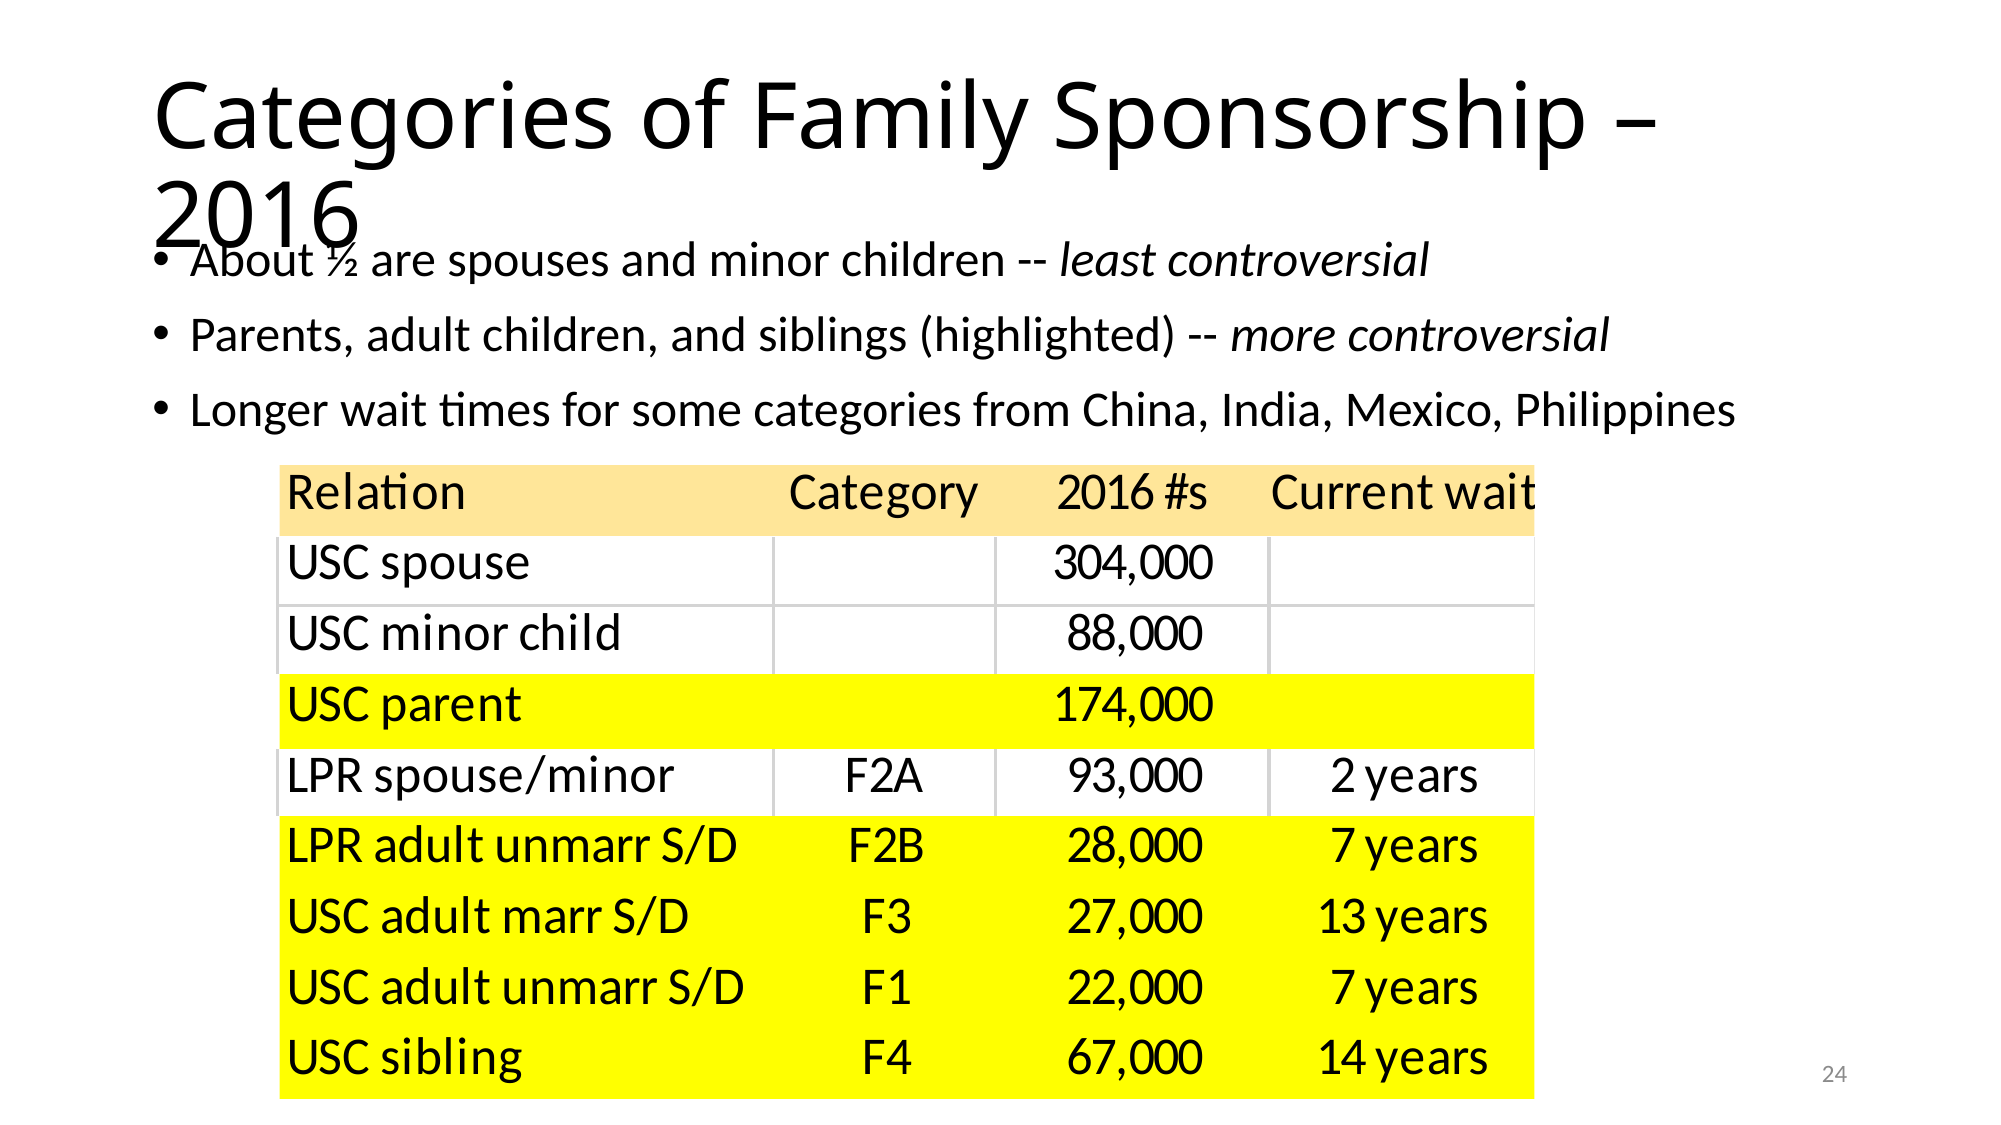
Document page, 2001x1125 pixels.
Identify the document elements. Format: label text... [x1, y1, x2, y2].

title Categories of Family Sponsorship – 2016 [137, 59, 1863, 226]
picture [276, 462, 1538, 1103]
slide_number 24 [1538, 1042, 1863, 1103]
list About ½ are spouses and minor children -- least controversial Parents, adult children, and siblings (highlighted) -- more controversial Longer wait times for some categories from China, India, Mexico, Philippines [137, 226, 1863, 1103]
